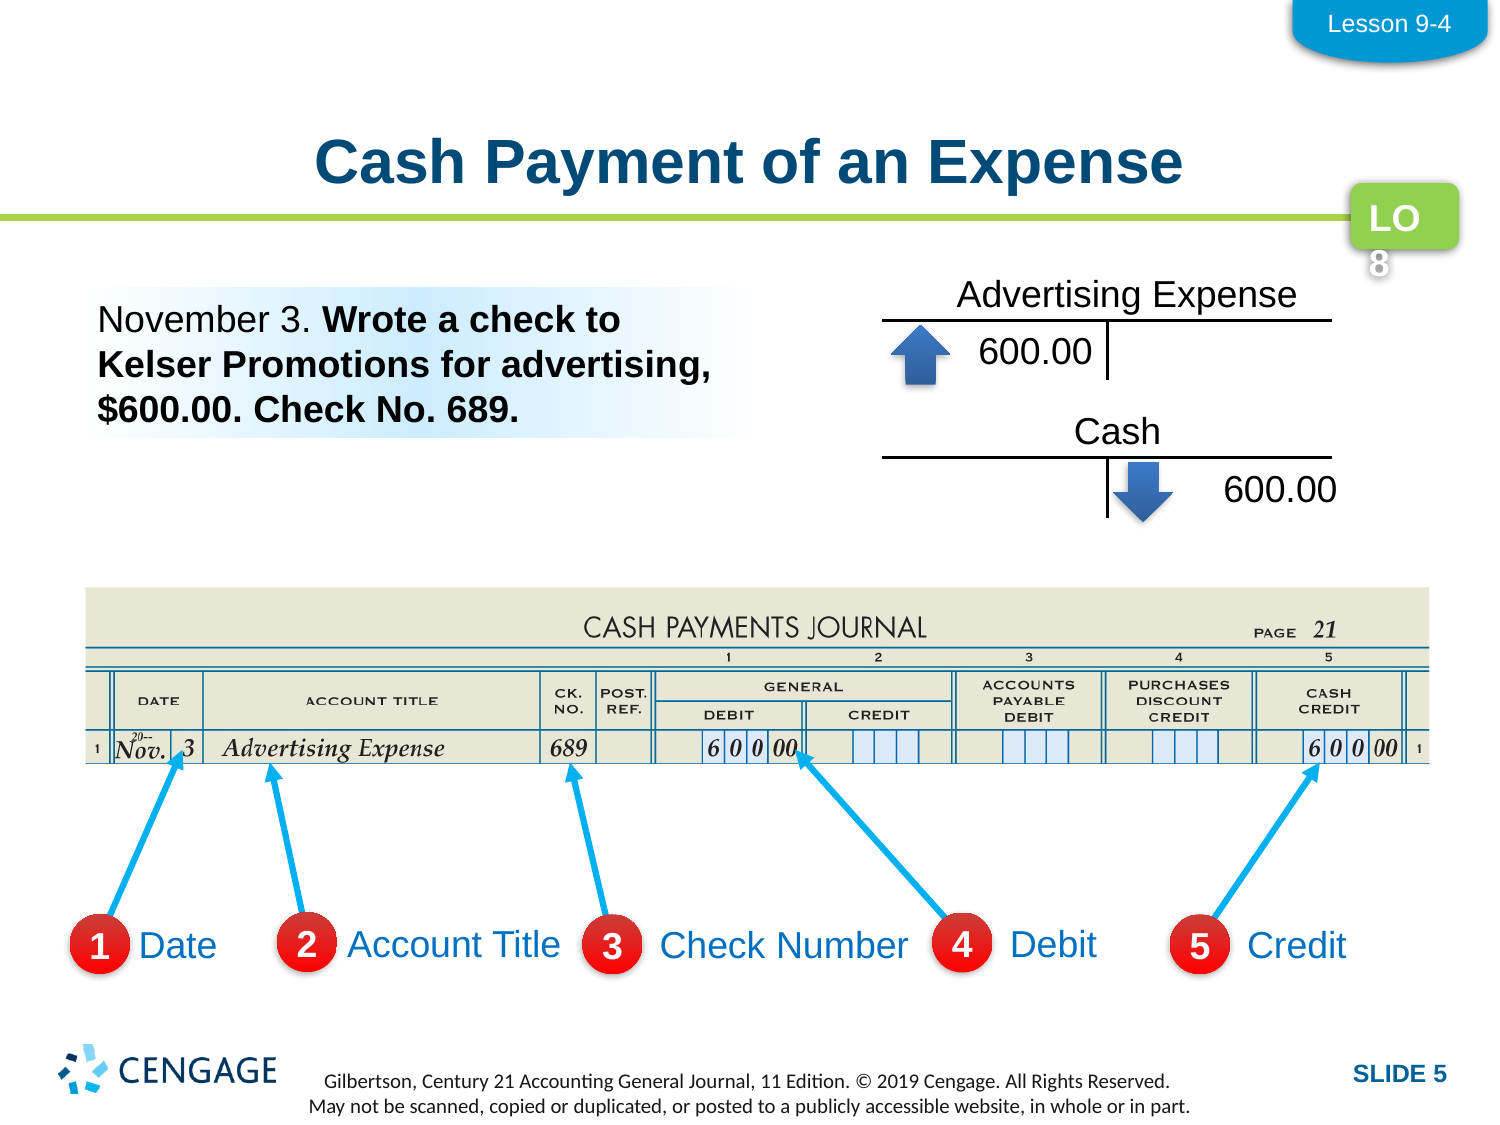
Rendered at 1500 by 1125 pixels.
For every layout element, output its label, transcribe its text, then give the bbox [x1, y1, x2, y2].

picture [657, 703, 805, 762]
text_box November 3. Wrote a check to Kelser Promotions for advertising, $600.00. Check No. 689. [82, 287, 758, 438]
picture [1107, 673, 1251, 728]
text_box [1138, 518, 1148, 523]
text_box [69, 749, 234, 975]
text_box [569, 762, 933, 975]
text_box [905, 381, 936, 385]
text_box LO8 [1350, 183, 1460, 250]
picture [808, 703, 950, 749]
picture [172, 731, 650, 765]
picture [957, 673, 1100, 749]
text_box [882, 262, 1363, 381]
picture [1258, 673, 1405, 728]
picture [1258, 731, 1405, 762]
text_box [269, 762, 683, 973]
picture [657, 673, 950, 700]
picture [82, 587, 1433, 762]
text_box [881, 399, 1353, 518]
picture [116, 731, 169, 749]
text_box Lesson 9-4 [1312, 0, 1467, 45]
title Cash Payment of an Expense [103, 129, 1397, 240]
picture [58, 1044, 276, 1094]
text_box [1292, 0, 1488, 63]
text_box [794, 749, 1245, 973]
picture [1107, 731, 1251, 762]
text_box SLIDE 5 [1162, 1049, 1463, 1095]
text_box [1169, 762, 1445, 975]
picture [116, 673, 650, 728]
